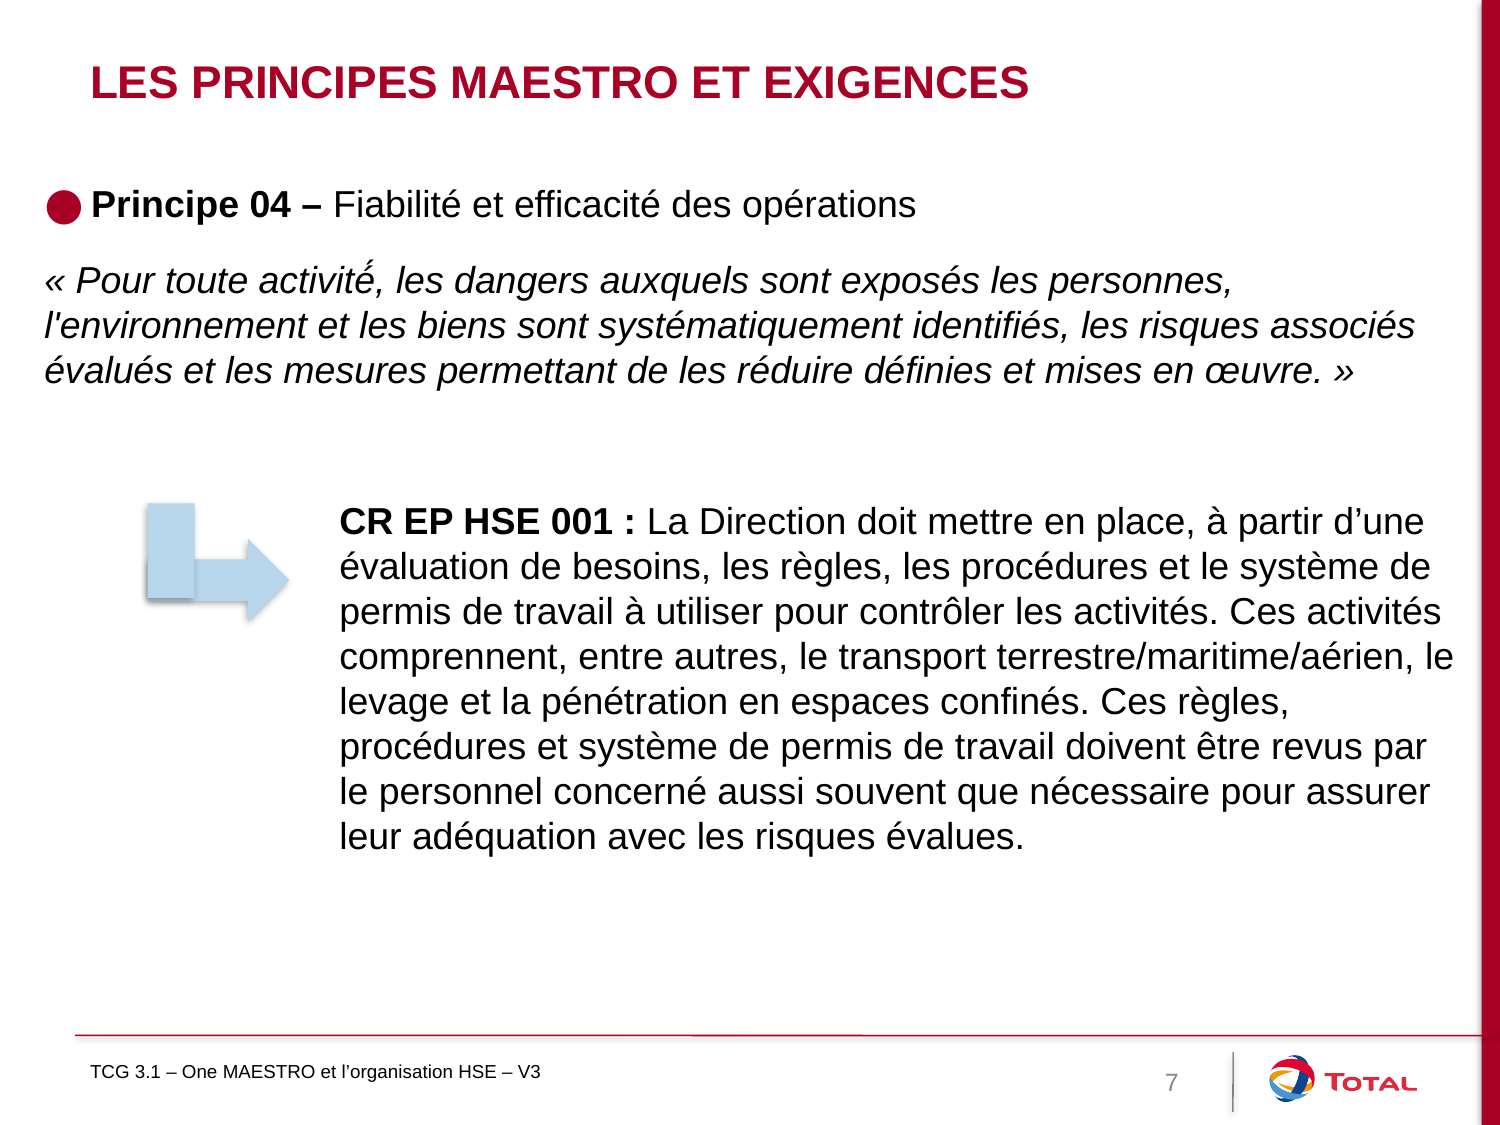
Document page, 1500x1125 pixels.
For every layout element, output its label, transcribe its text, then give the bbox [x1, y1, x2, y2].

slide_number 7 [1074, 1051, 1194, 1112]
footer TCG 3.1 – One MAESTRO et l’organisation HSE – V3 [75, 1051, 988, 1112]
list Principe 04 – Fiabilité et efficacité des opérations « Pour toute activité́, les dangers auxquels sont exposés les personnes, l'environnement et les biens sont systématiquement identifiés, les risques associés évalués et les mesures permettant de les réduire définies et mises en œuvre. » [29, 172, 1447, 409]
picture [1260, 1045, 1426, 1112]
title Les principes maestro et exigences [75, 45, 1424, 150]
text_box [147, 503, 290, 622]
text_box CR EP HSE 001 : La Direction doit mettre en place, à partir d’une évaluation de besoins, les règles, les procédures et le système de permis de travail à utiliser pour contrôler les activités. Ces activités comprennent, entre autres, le transport terrestre/maritime/aérien, le levage et la pénétration en espaces confinés. Ces règles, procédures et système de permis de travail doivent être revus par le personnel concerné aussi souvent que nécessaire pour assurer leur adéquation avec les risques évalues. [324, 489, 1480, 868]
